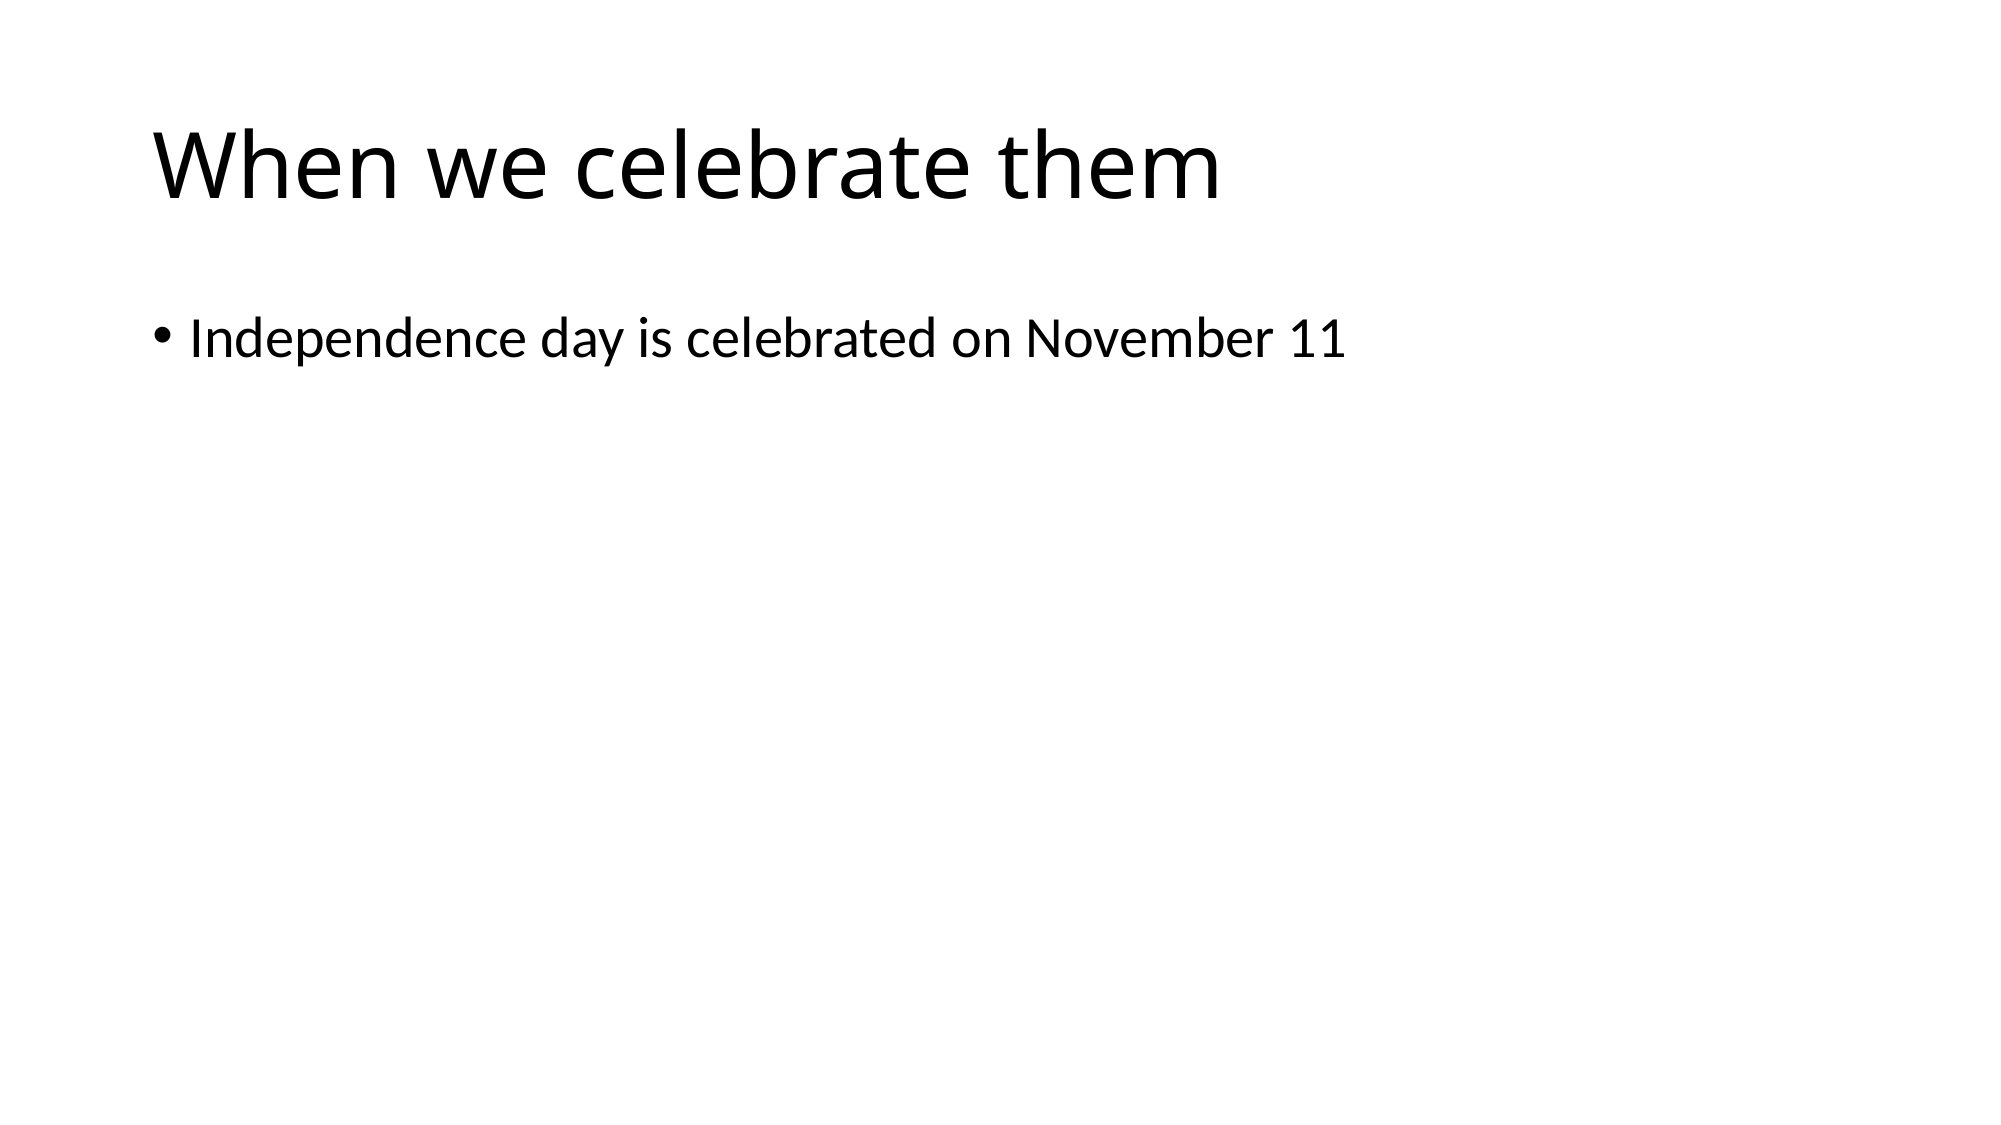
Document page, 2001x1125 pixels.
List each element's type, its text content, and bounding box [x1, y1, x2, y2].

text_box Independence day is celebrated on November 11 [137, 299, 1863, 1014]
text_box When we celebrate them [137, 59, 1863, 278]
